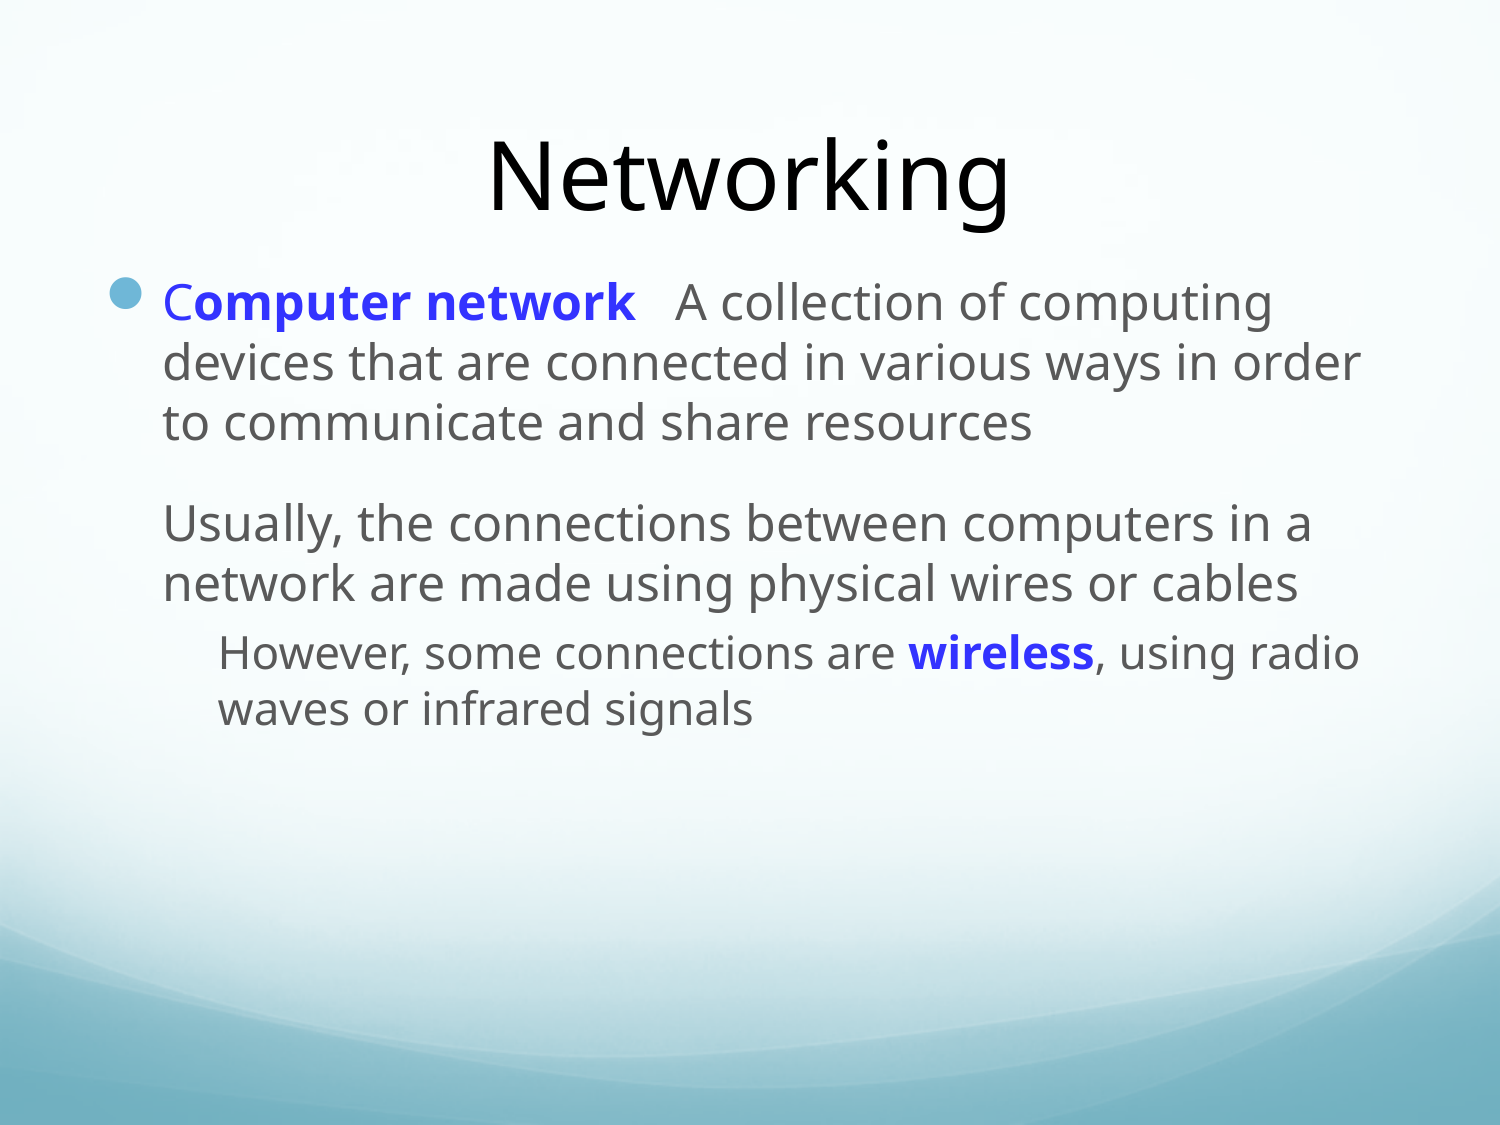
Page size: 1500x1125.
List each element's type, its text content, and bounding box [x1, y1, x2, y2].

title Networking [90, 17, 1410, 237]
list Computer network A collection of computing devices that are connected in various ways in order to communicate and share resources Usually, the connections between computers in a network are made using physical wires or cables However, some connections are wireless, using radio waves or infrared signals [90, 262, 1410, 975]
